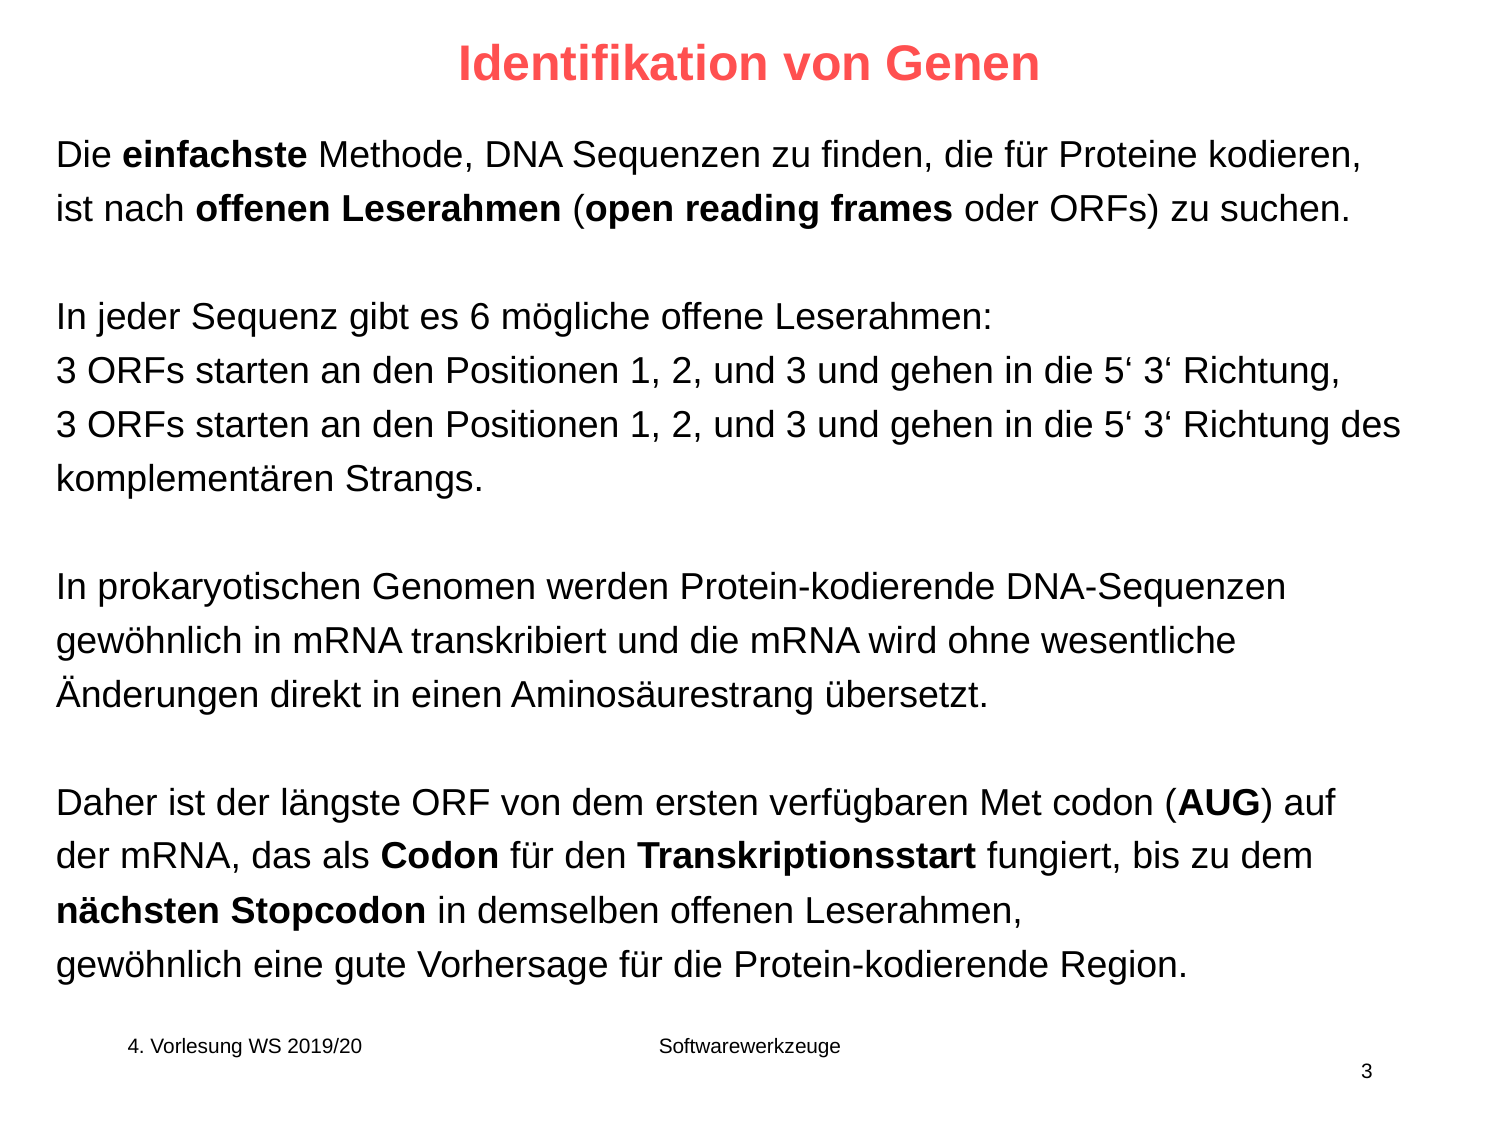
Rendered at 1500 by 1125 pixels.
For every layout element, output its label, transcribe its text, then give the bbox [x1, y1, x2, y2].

text_box Die einfachste Methode, DNA Sequenzen zu finden, die für Proteine kodieren, ist nach offenen Leserahmen (open reading frames oder ORFs) zu suchen. In jeder Sequenz gibt es 6 mögliche offene Leserahmen: 3 ORFs starten an den Positionen 1, 2, und 3 und gehen in die 5‘ 3‘ Richtung, 3 ORFs starten an den Positionen 1, 2, und 3 und gehen in die 5‘ 3‘ Richtung des komplementären Strangs. In prokaryotischen Genomen werden Protein-kodierende DNA-Sequenzen gewöhnlich in mRNA transkribiert und die mRNA wird ohne wesentliche Änderungen direkt in einen Aminosäurestrang übersetzt. Daher ist der längste ORF von dem ersten verfügbaren Met codon (AUG) auf der mRNA, das als Codon für den Transkriptionsstart fungiert, bis zu dem nächsten Stopcodon in demselben offenen Leserahmen, gewöhnlich eine gute Vorhersage für die Protein-kodierende Region. [41, 113, 1447, 992]
footer Softwarewerkzeuge [512, 1024, 988, 1101]
slide_number 3 [1074, 1024, 1388, 1101]
slide_number 4. Vorlesung WS 2019/20 [112, 1024, 426, 1101]
title Identifikation von Genen [41, 31, 1459, 91]
